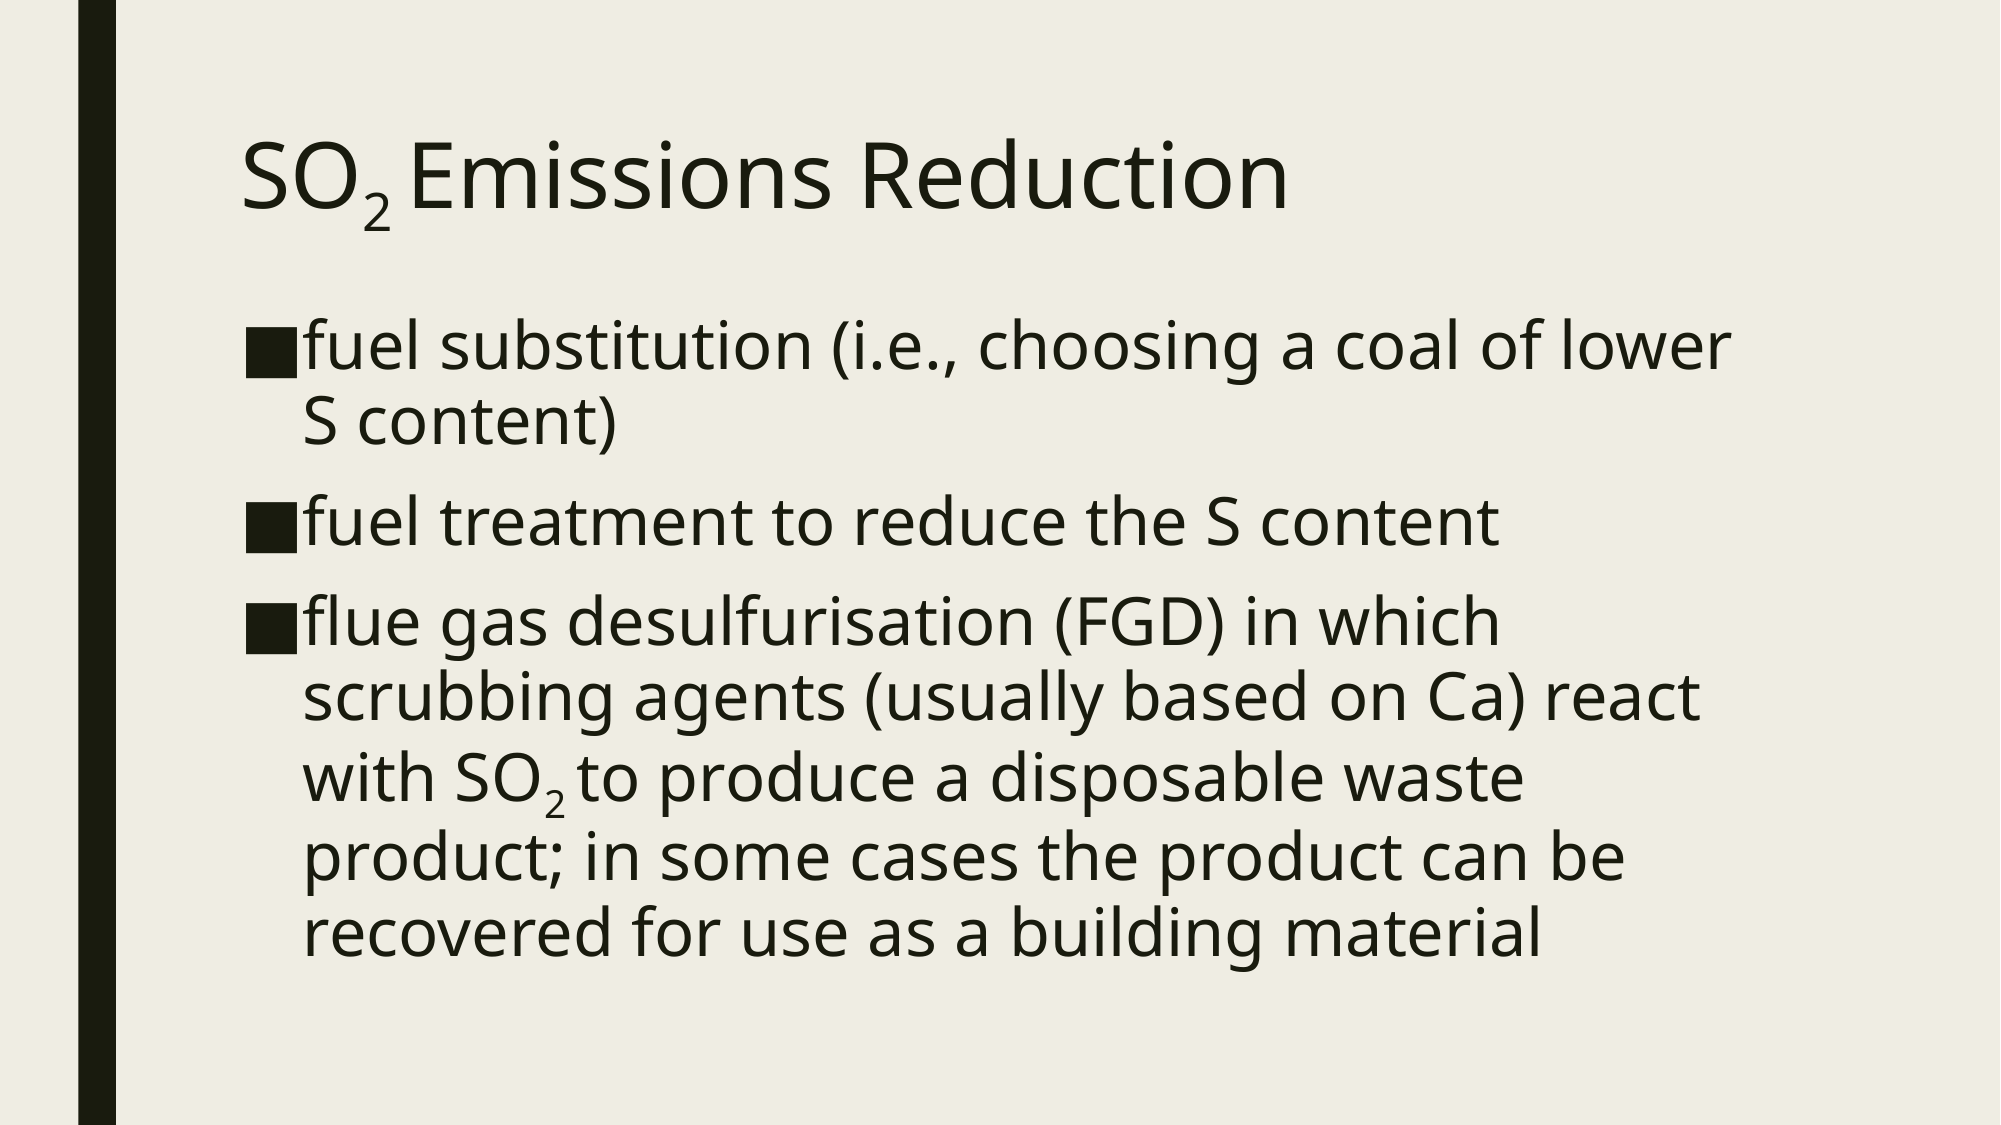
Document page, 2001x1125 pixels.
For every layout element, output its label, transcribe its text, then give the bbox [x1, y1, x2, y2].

title SO2 Emissions Reduction [225, 112, 1800, 302]
list fuel substitution (i.e., choosing a coal of lower S content) fuel treatment to reduce the S content flue gas desulfurisation (FGD) in which scrubbing agents (usually based on Ca) react with SO2 to produce a disposable waste product; in some cases the product can be recovered for use as a building material [225, 302, 1800, 963]
